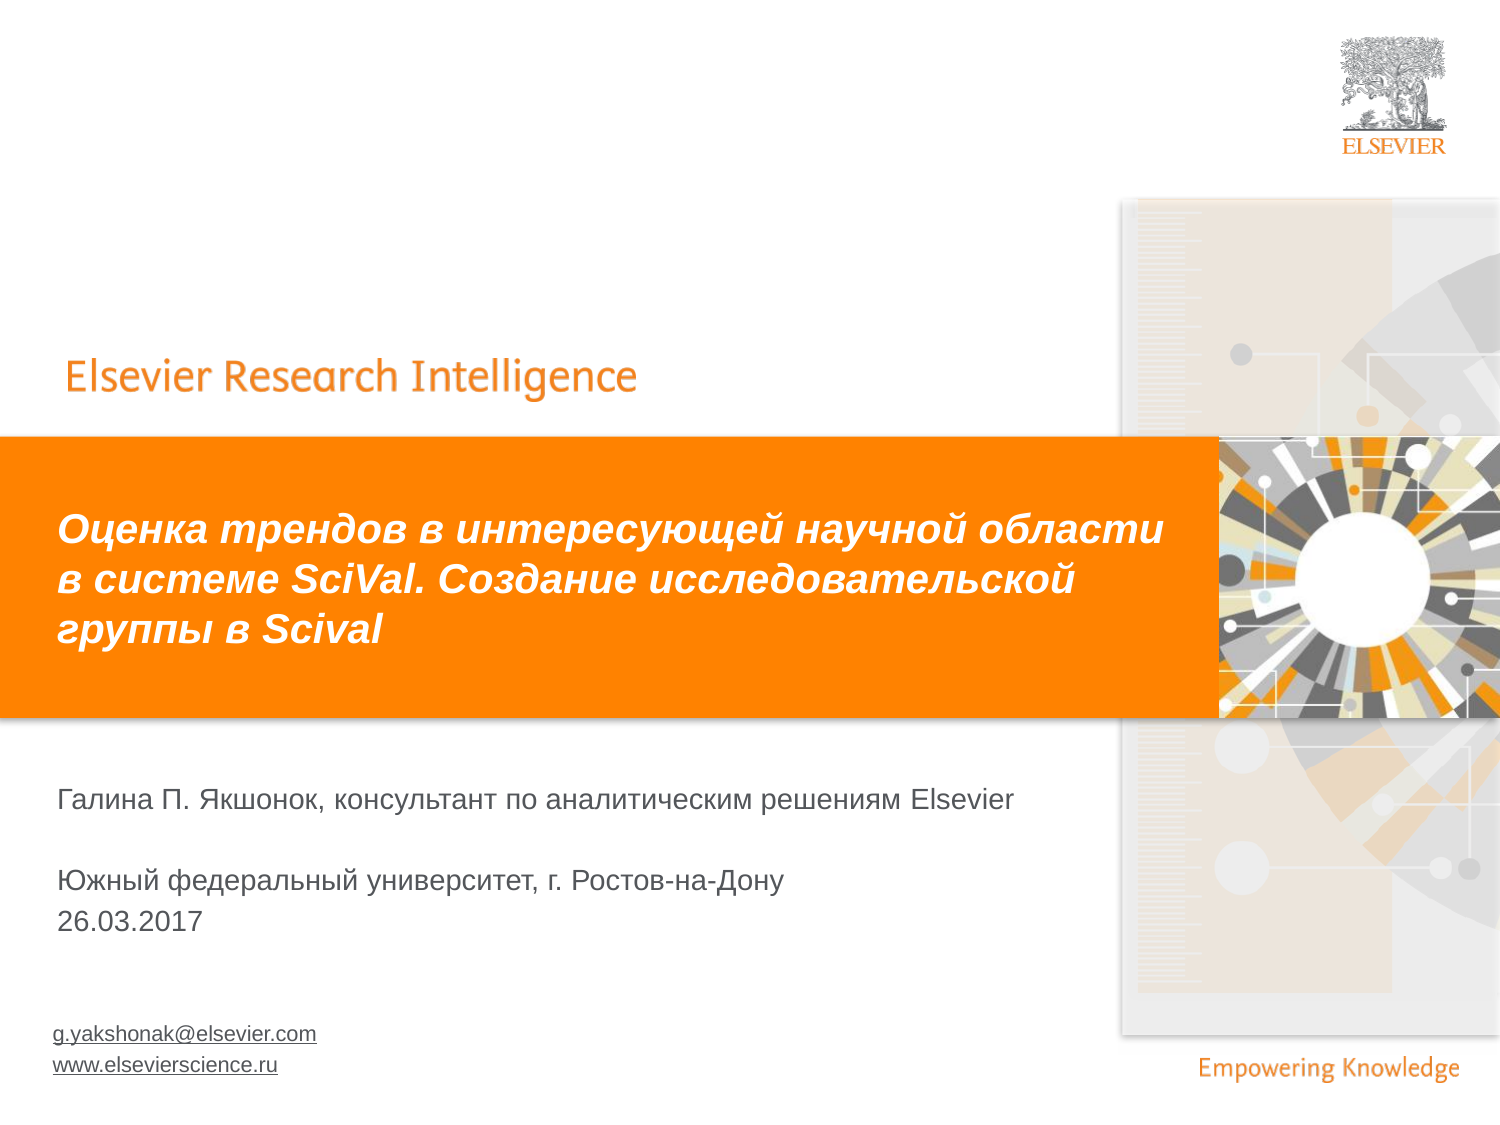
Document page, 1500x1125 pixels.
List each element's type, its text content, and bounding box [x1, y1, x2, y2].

picture [1200, 1056, 1459, 1083]
picture [1219, 436, 1500, 718]
picture [68, 358, 636, 402]
picture [1340, 36, 1447, 154]
picture [1118, 718, 1497, 1055]
list g.yakshonak@elsevier.com www.elsevierscience.ru [37, 1012, 613, 1085]
list Галина П. Якшонок, консультант по аналитическим решениям Elsevier Южный федеральный университет, г. Ростов-на-Дону 26.03.2017 [42, 772, 1038, 888]
title Оценка трендов в интересующей научной области в системе SciVal. Создание исследовательской группы в Scival [42, 456, 1196, 698]
picture [1118, 218, 1122, 436]
